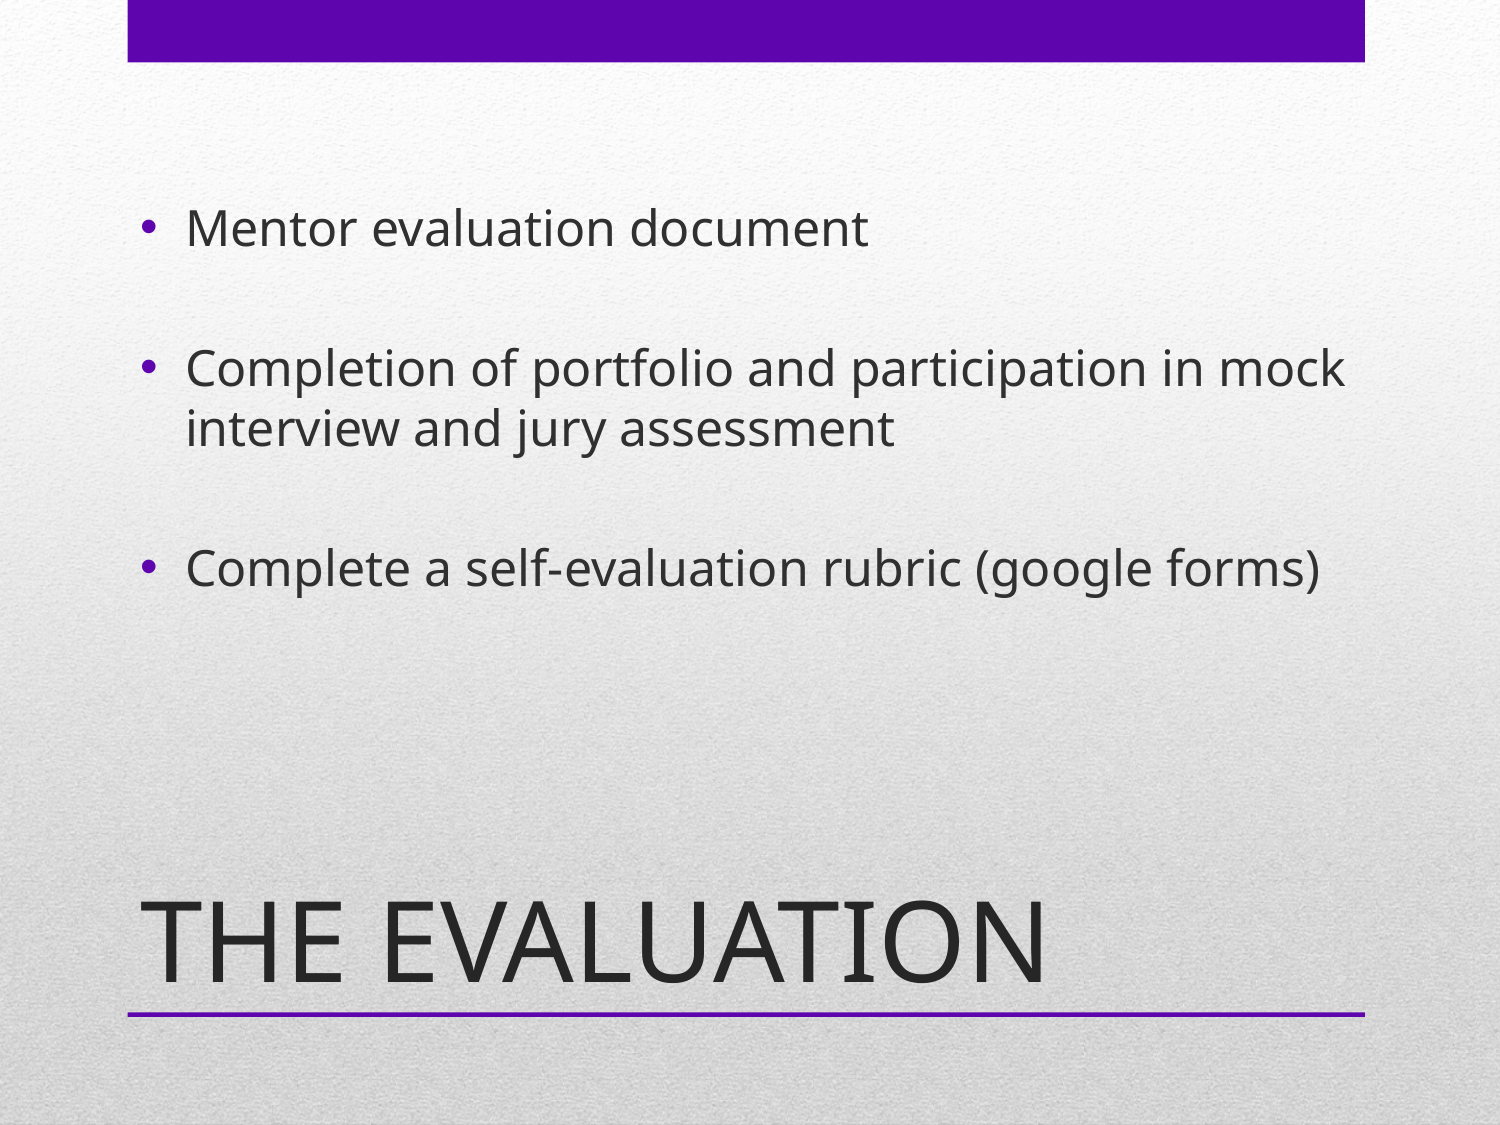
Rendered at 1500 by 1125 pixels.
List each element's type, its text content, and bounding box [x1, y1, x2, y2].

title THE EVALUATION [125, 750, 1238, 1013]
list Mentor evaluation document Completion of portfolio and participation in mock interview and jury assessment Complete a self-evaluation rubric (google forms) [125, 112, 1363, 750]
